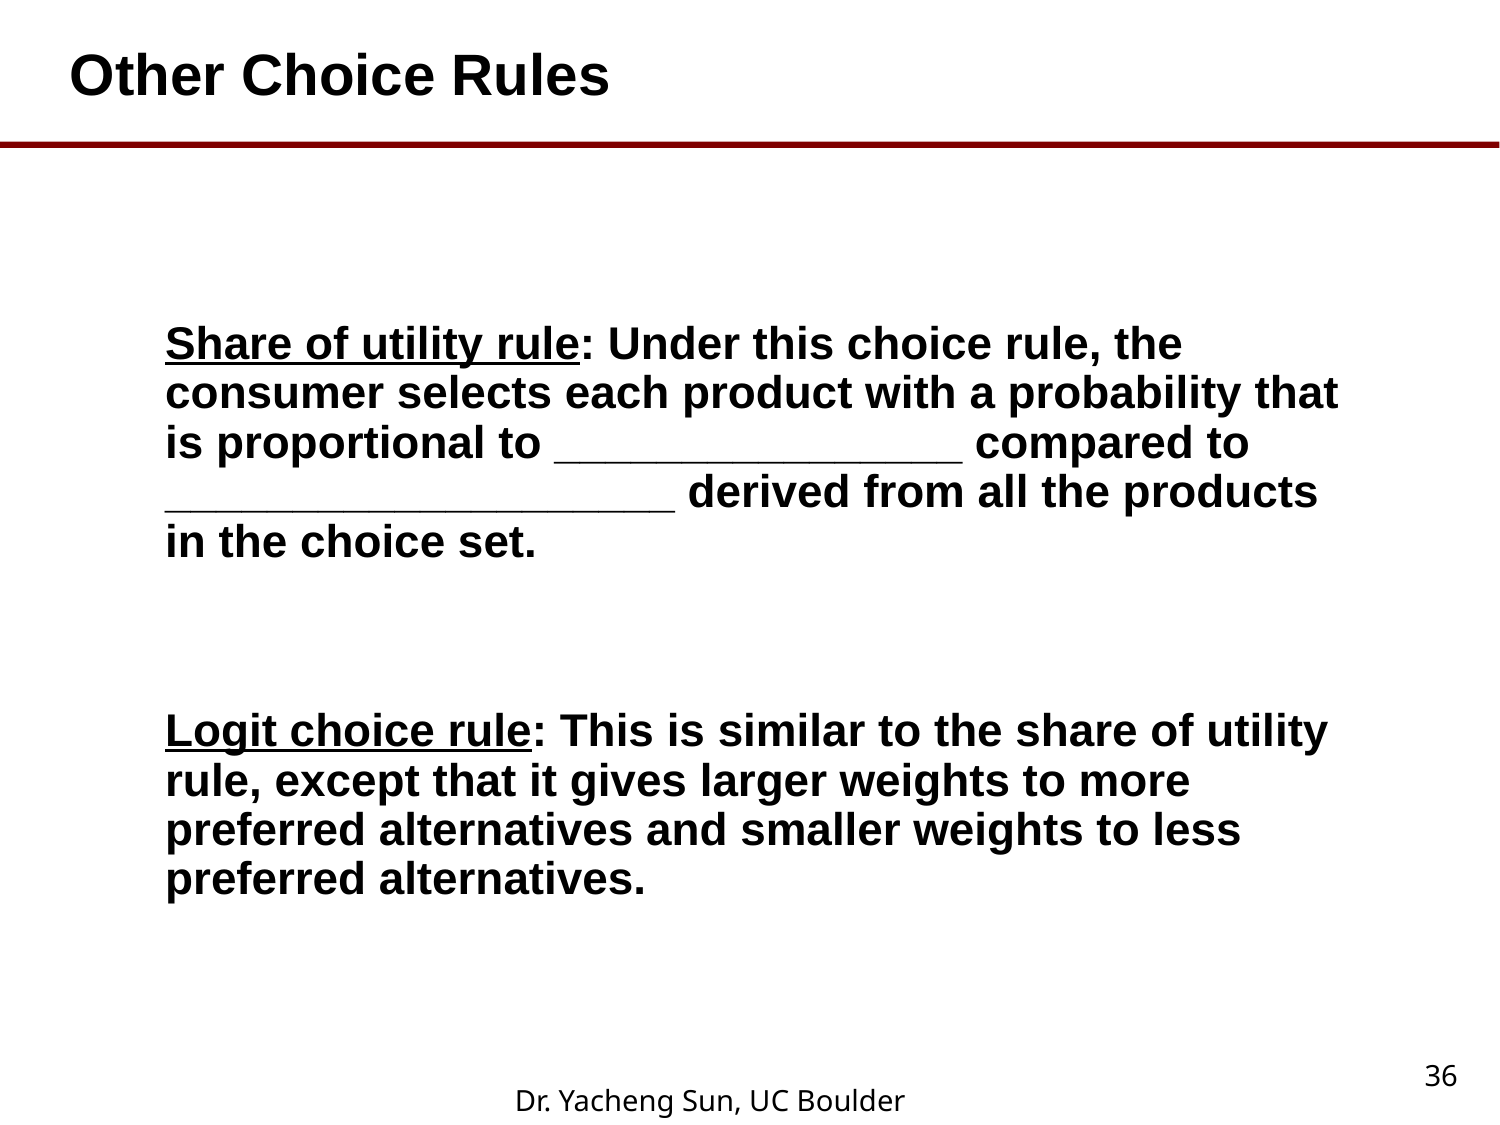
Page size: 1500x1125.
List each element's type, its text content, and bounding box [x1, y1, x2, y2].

title Other Choice Rules [62, 6, 1438, 137]
text_box Share of utility rule: Under this choice rule, the consumer selects each product with a probability that is proportional to ________________ compared to ____________________ derived from all the products in the choice set. Logit choice rule: This is similar to the share of utility rule, except that it gives larger weights to more preferred alternatives and smaller weights to less preferred alternatives. [150, 312, 1388, 913]
text_box 36 [1160, 1029, 1473, 1105]
text_box Dr. Yacheng Sun, UC Boulder [500, 1074, 1063, 1125]
